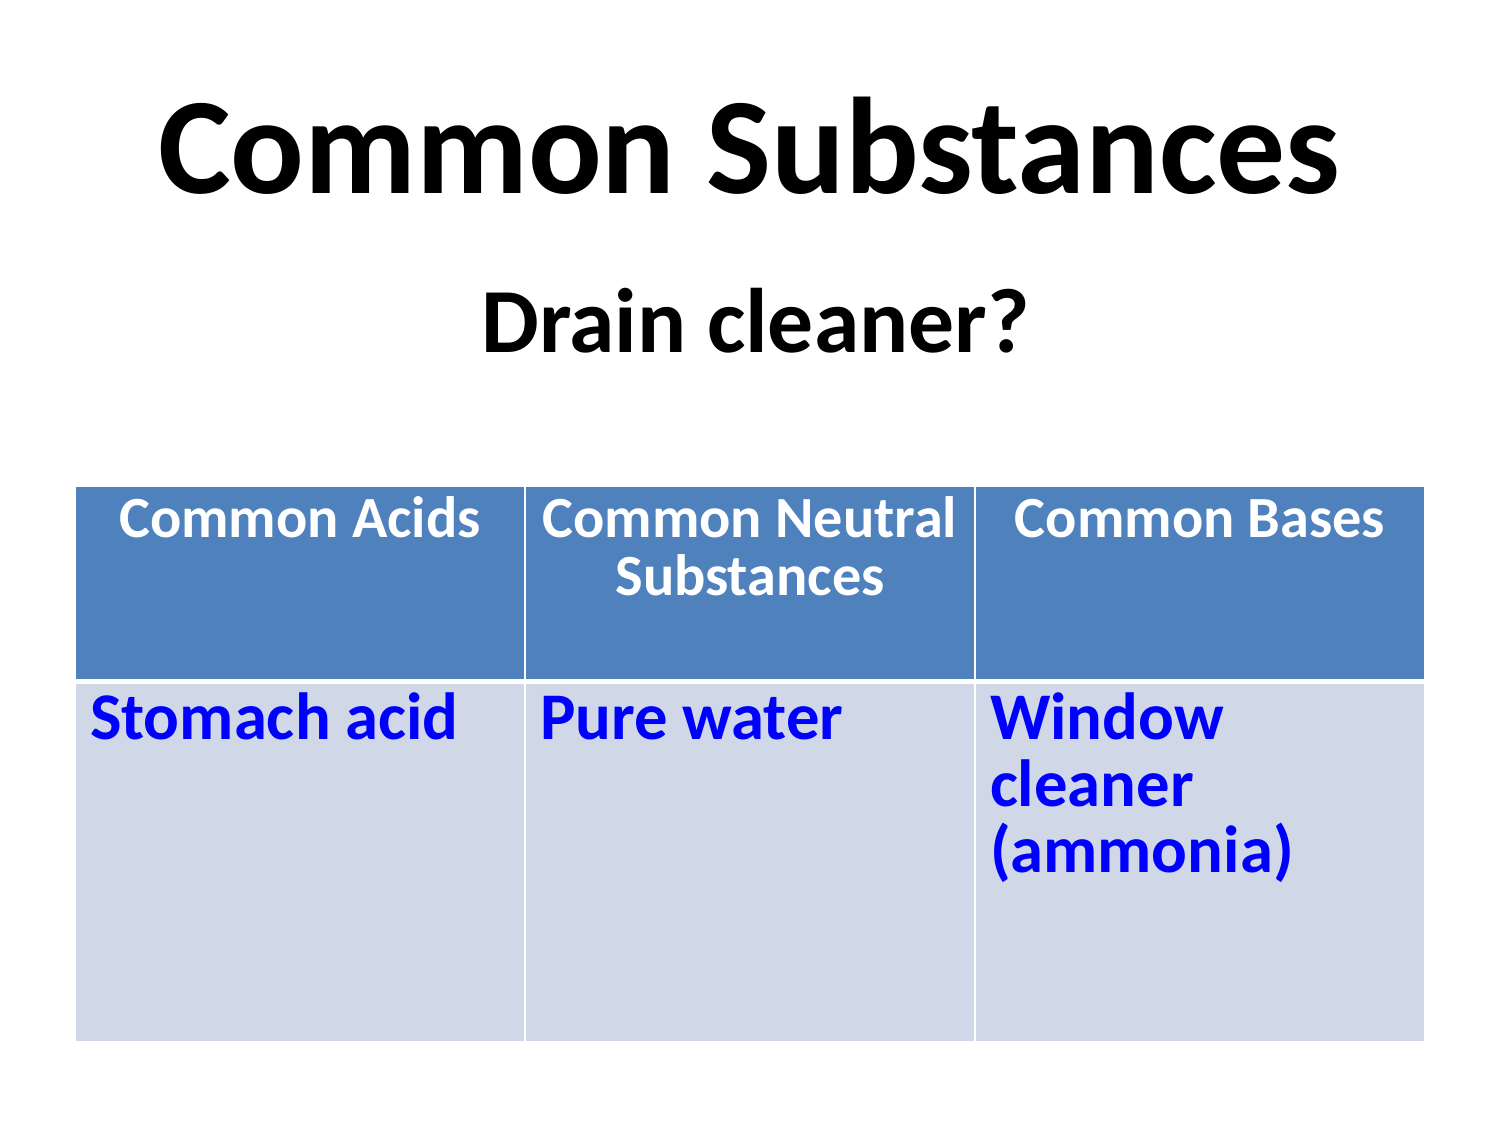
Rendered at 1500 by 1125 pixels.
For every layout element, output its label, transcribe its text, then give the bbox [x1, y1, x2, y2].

table_header Common Acids [76, 487, 524, 679]
table_cell Stomach acid [76, 684, 524, 1041]
table_cell Window cleaner (ammonia) [976, 684, 1424, 1041]
table_header Common Bases [976, 487, 1424, 679]
table_header Common Neutral Substances [526, 487, 974, 679]
text_box Drain cleaner? [363, 253, 1149, 379]
table_cell Pure water [526, 684, 974, 1041]
title Common Substances [75, 45, 1425, 233]
